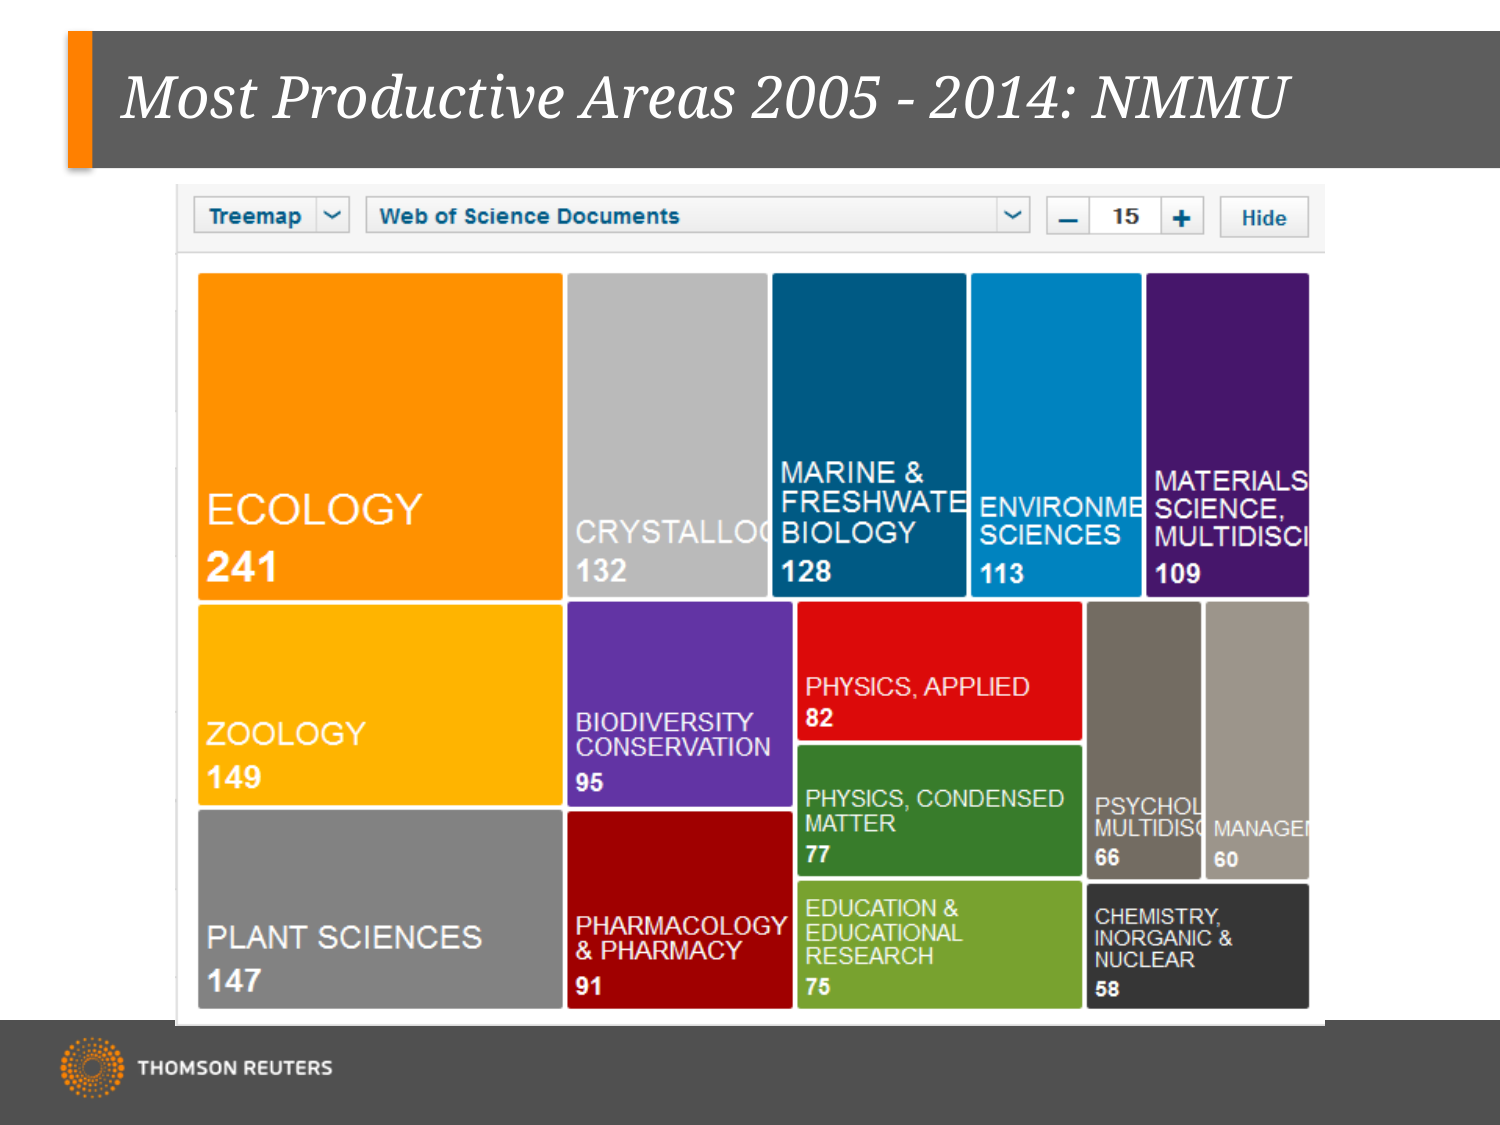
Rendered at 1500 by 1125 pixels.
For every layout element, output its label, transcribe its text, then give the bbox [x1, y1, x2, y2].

picture [0, 184, 1500, 1125]
title Most Productive Areas 2005 - 2014: NMMU [92, 30, 1500, 169]
